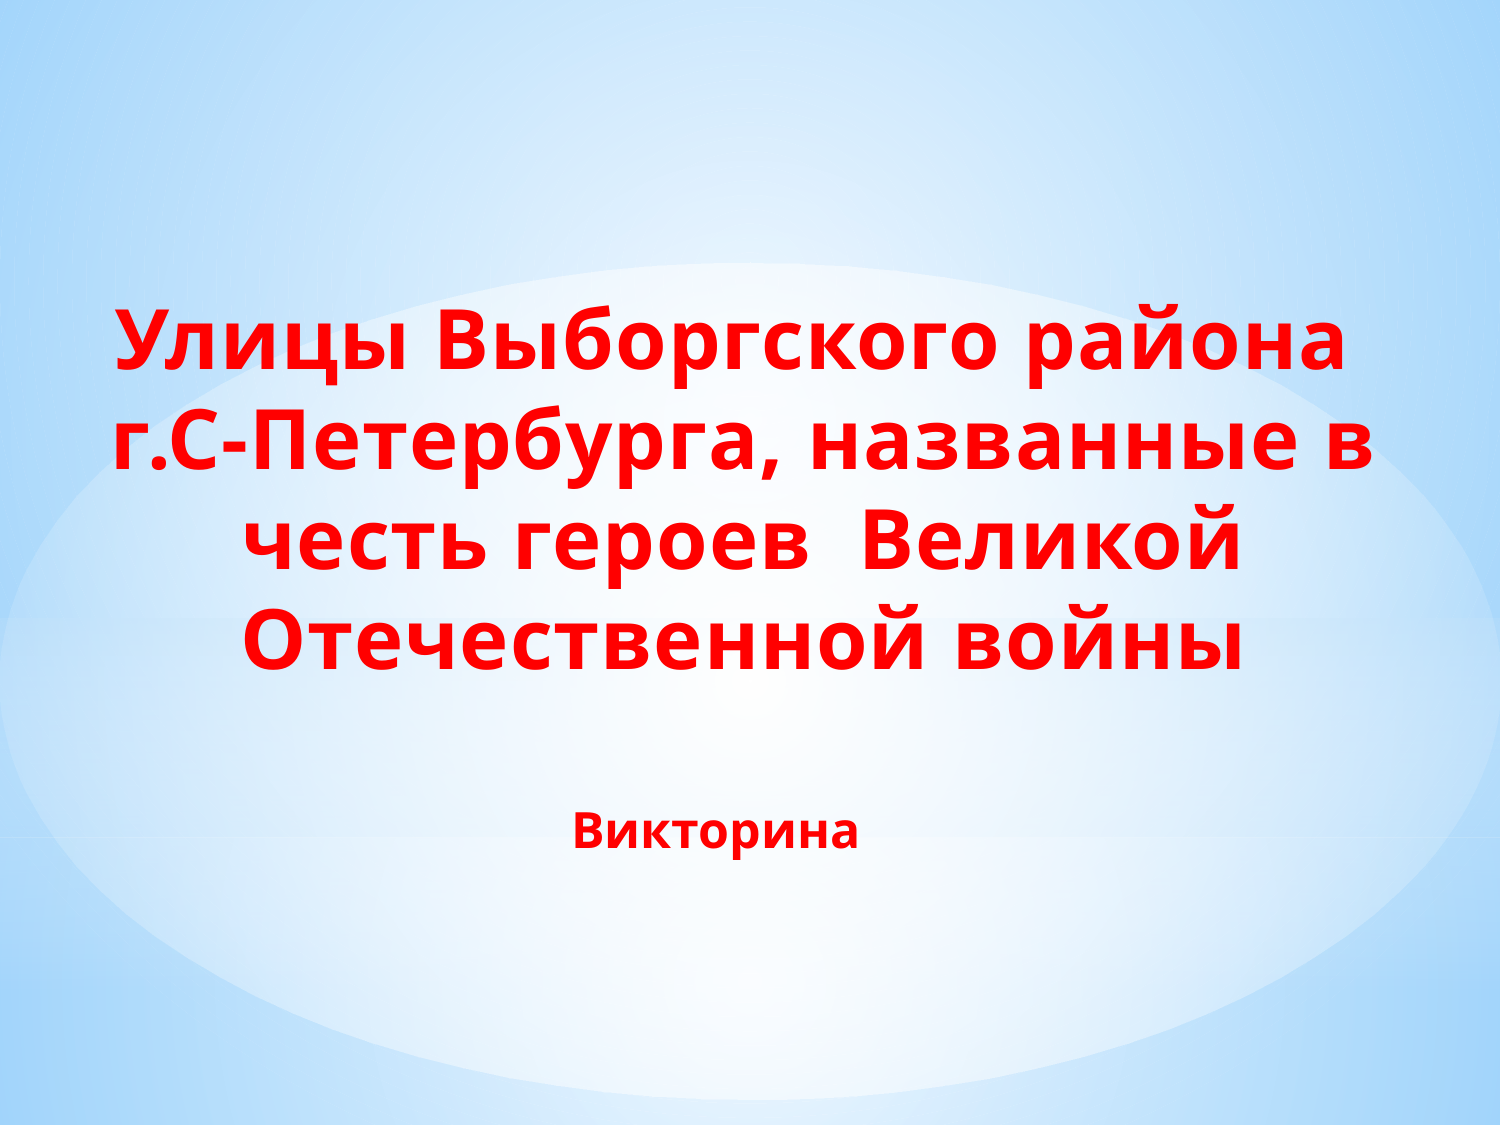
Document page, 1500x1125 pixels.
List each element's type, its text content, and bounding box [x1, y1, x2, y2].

text_box Викторина [348, 791, 939, 866]
text_box Улицы Выборгского района г.С-Петербурга, названные в честь героев Великой Отечественной войны [88, 278, 1400, 694]
